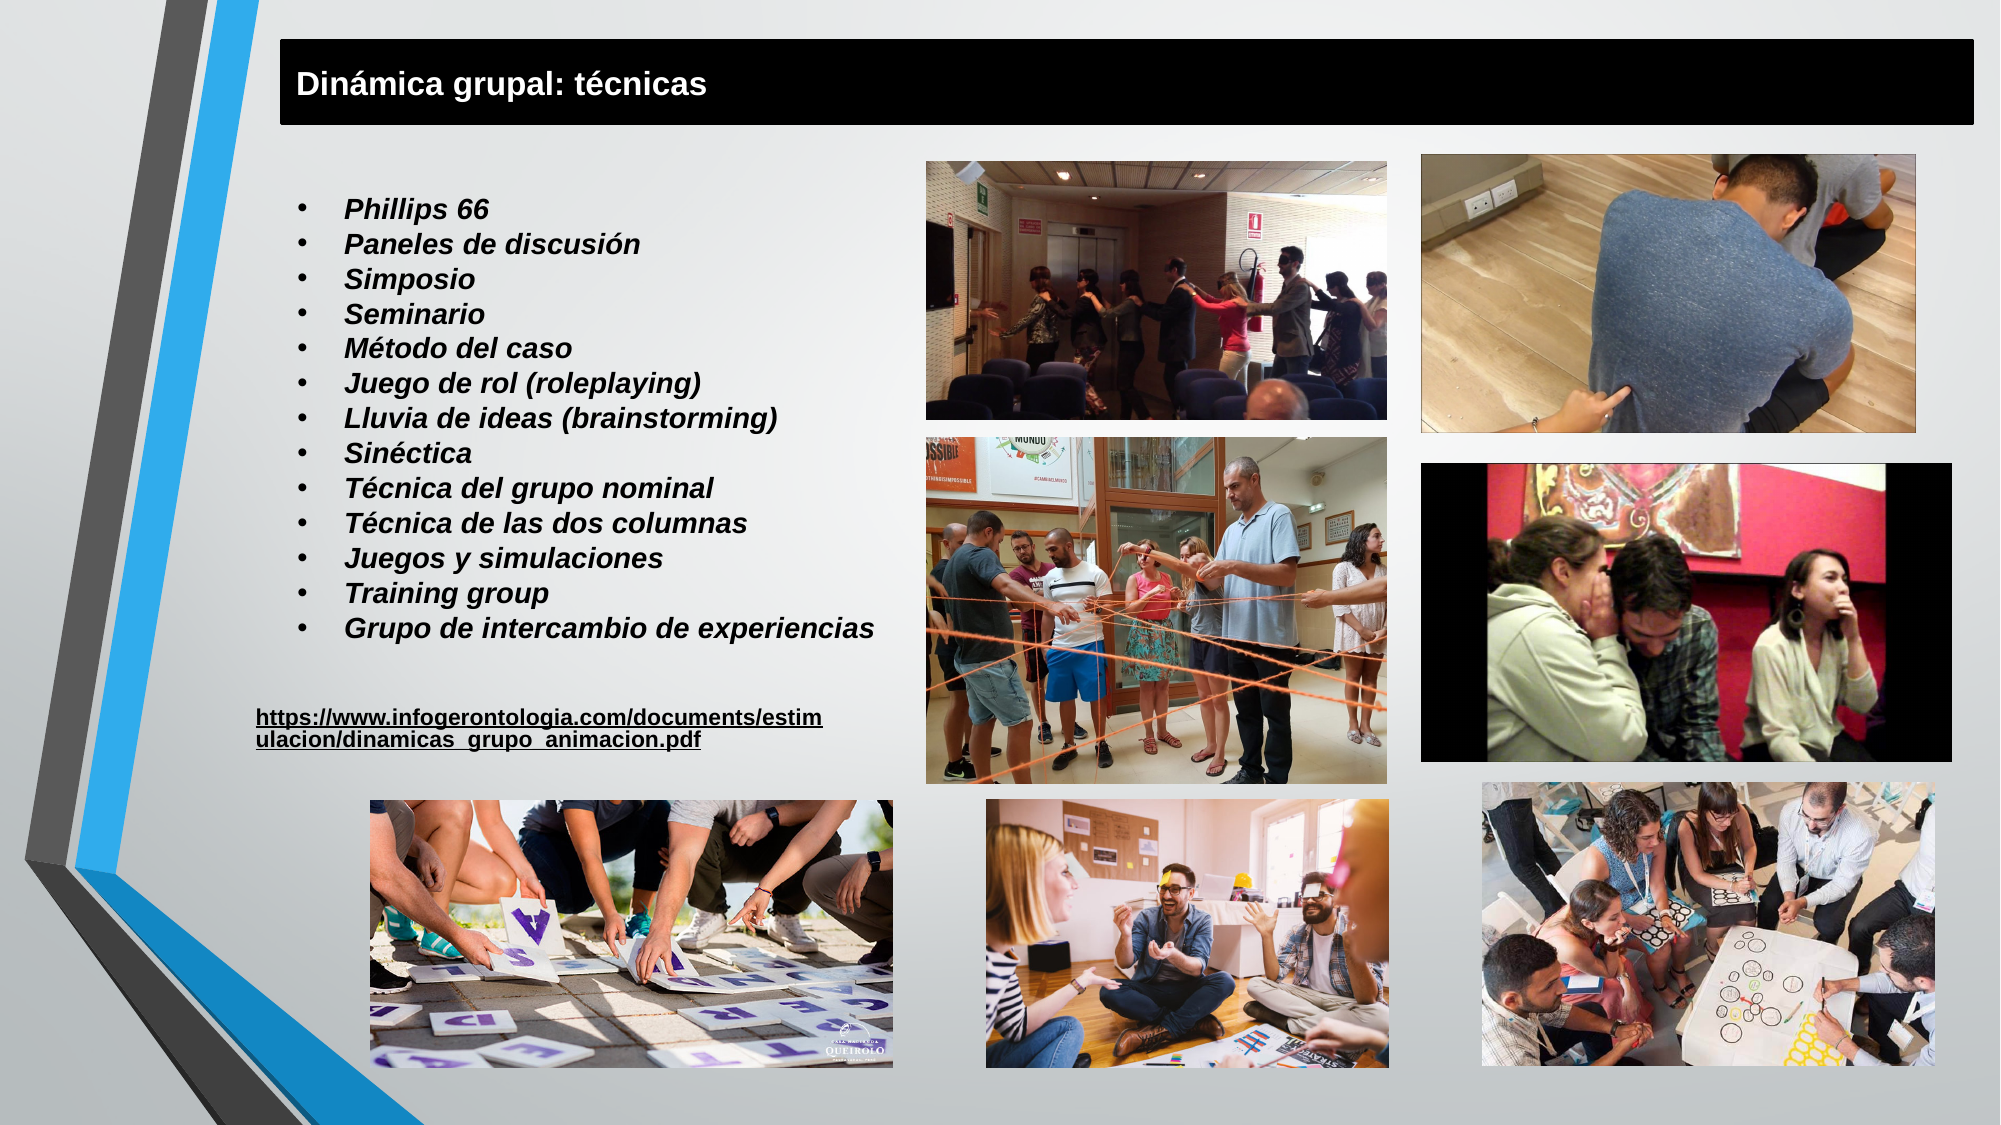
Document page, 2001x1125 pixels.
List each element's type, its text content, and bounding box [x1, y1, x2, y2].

text_box Dinámica grupal: técnicas [280, 39, 1974, 125]
text_box https://www.infogerontologia.com/documents/estimulacion/dinamicas_grupo_animacion.pdf [240, 694, 848, 765]
picture [1420, 154, 1917, 434]
picture [1482, 782, 1935, 1066]
picture [370, 800, 893, 1069]
picture [986, 799, 1389, 1069]
text_box Phillips 66 Paneles de discusión Simposio Seminario Método del caso Juego de rol (roleplaying) Lluvia de ideas (brainstorming) Sinéctica Técnica del grupo nominal Técnica de las dos columnas Juegos y simulaciones Training group Grupo de intercambio de experiencias [282, 182, 891, 652]
picture [926, 160, 1387, 421]
picture [926, 437, 1387, 784]
picture [1420, 463, 1953, 763]
